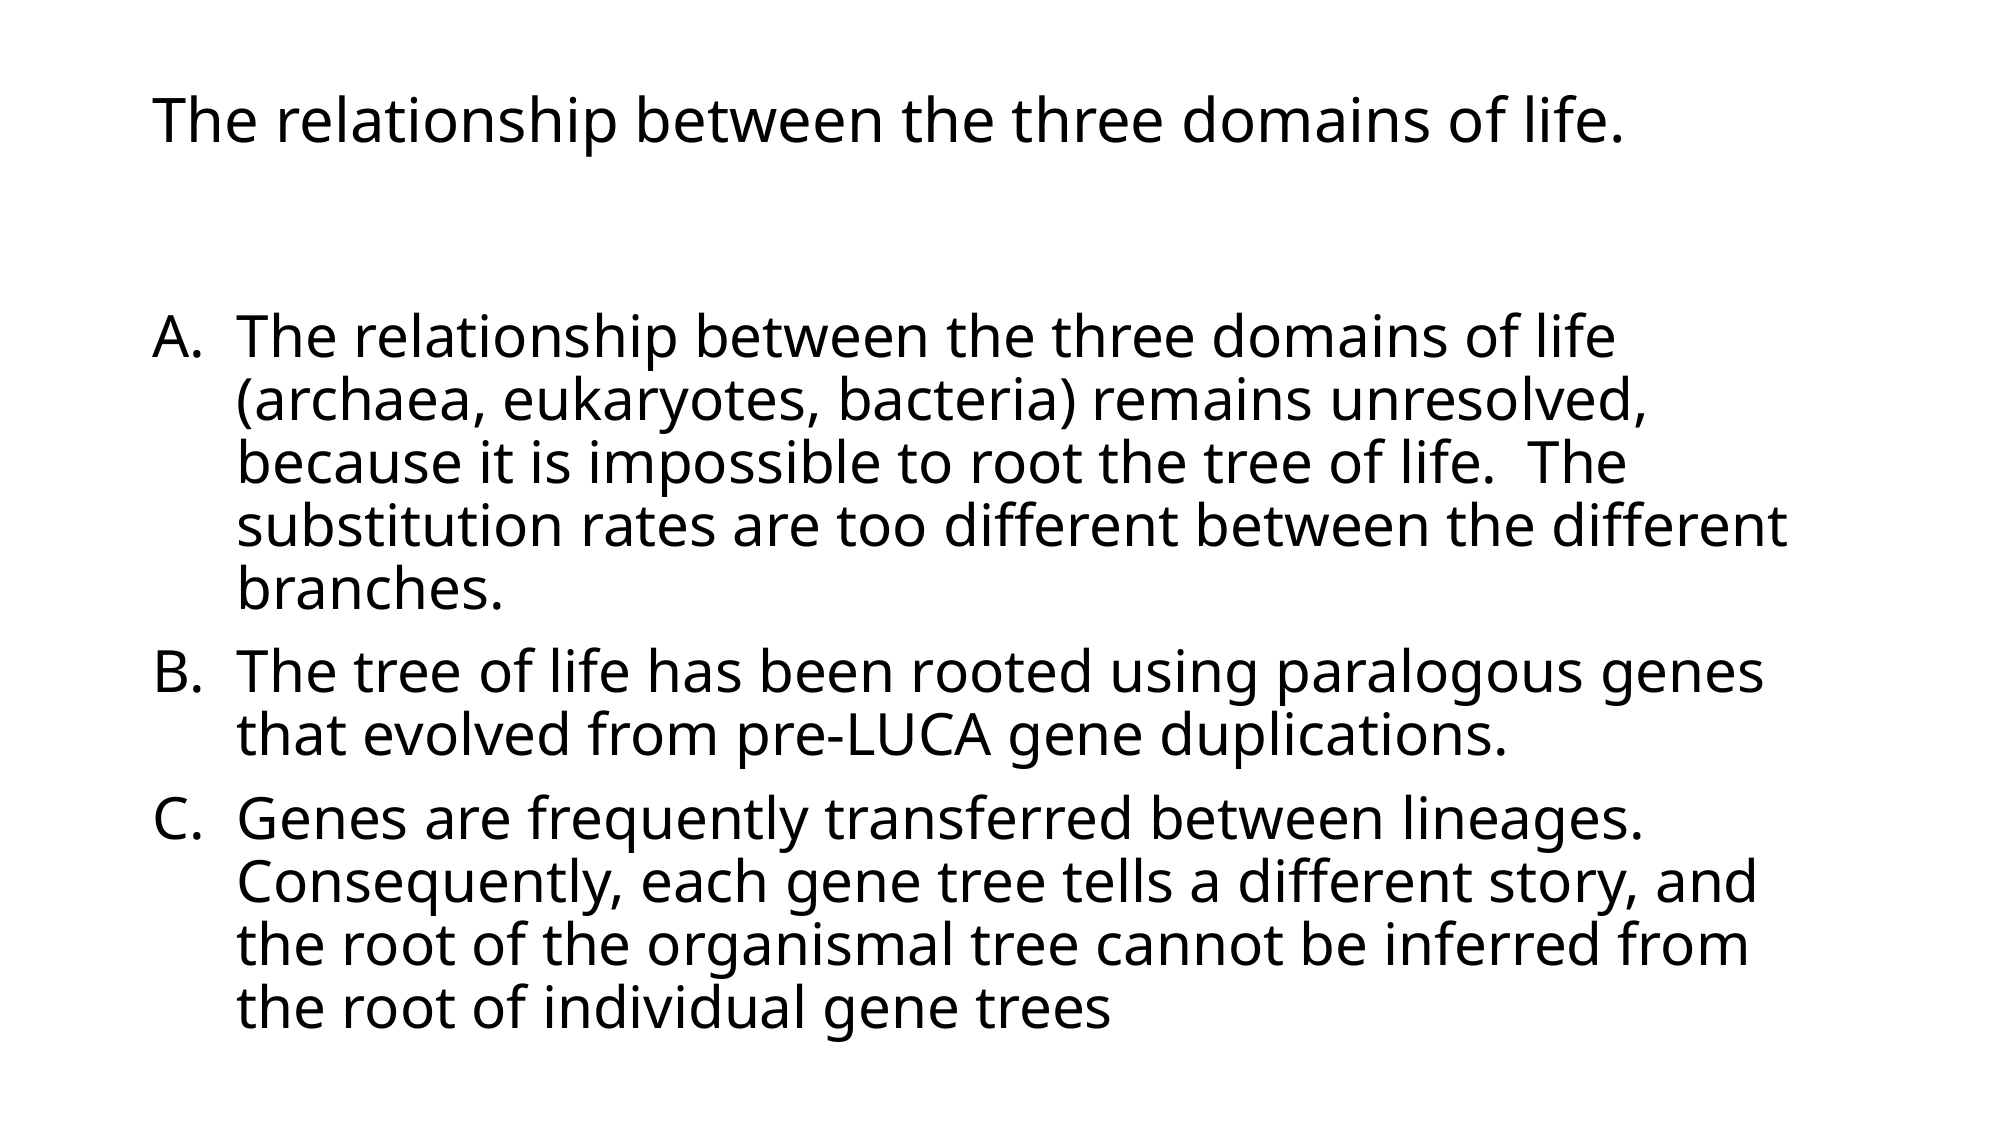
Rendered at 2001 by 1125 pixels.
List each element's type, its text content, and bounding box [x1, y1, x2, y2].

list The relationship between the three domains of life (archaea, eukaryotes, bacteria) remains unresolved, because it is impossible to root the tree of life. The substitution rates are too different between the different branches. The tree of life has been rooted using paralogous genes that evolved from pre-LUCA gene duplications. Genes are frequently transferred between lineages. Consequently, each gene tree tells a different story, and the root of the organismal tree cannot be inferred from the root of individual gene trees [137, 299, 1863, 1014]
title The relationship between the three domains of life. [137, 59, 1863, 185]
